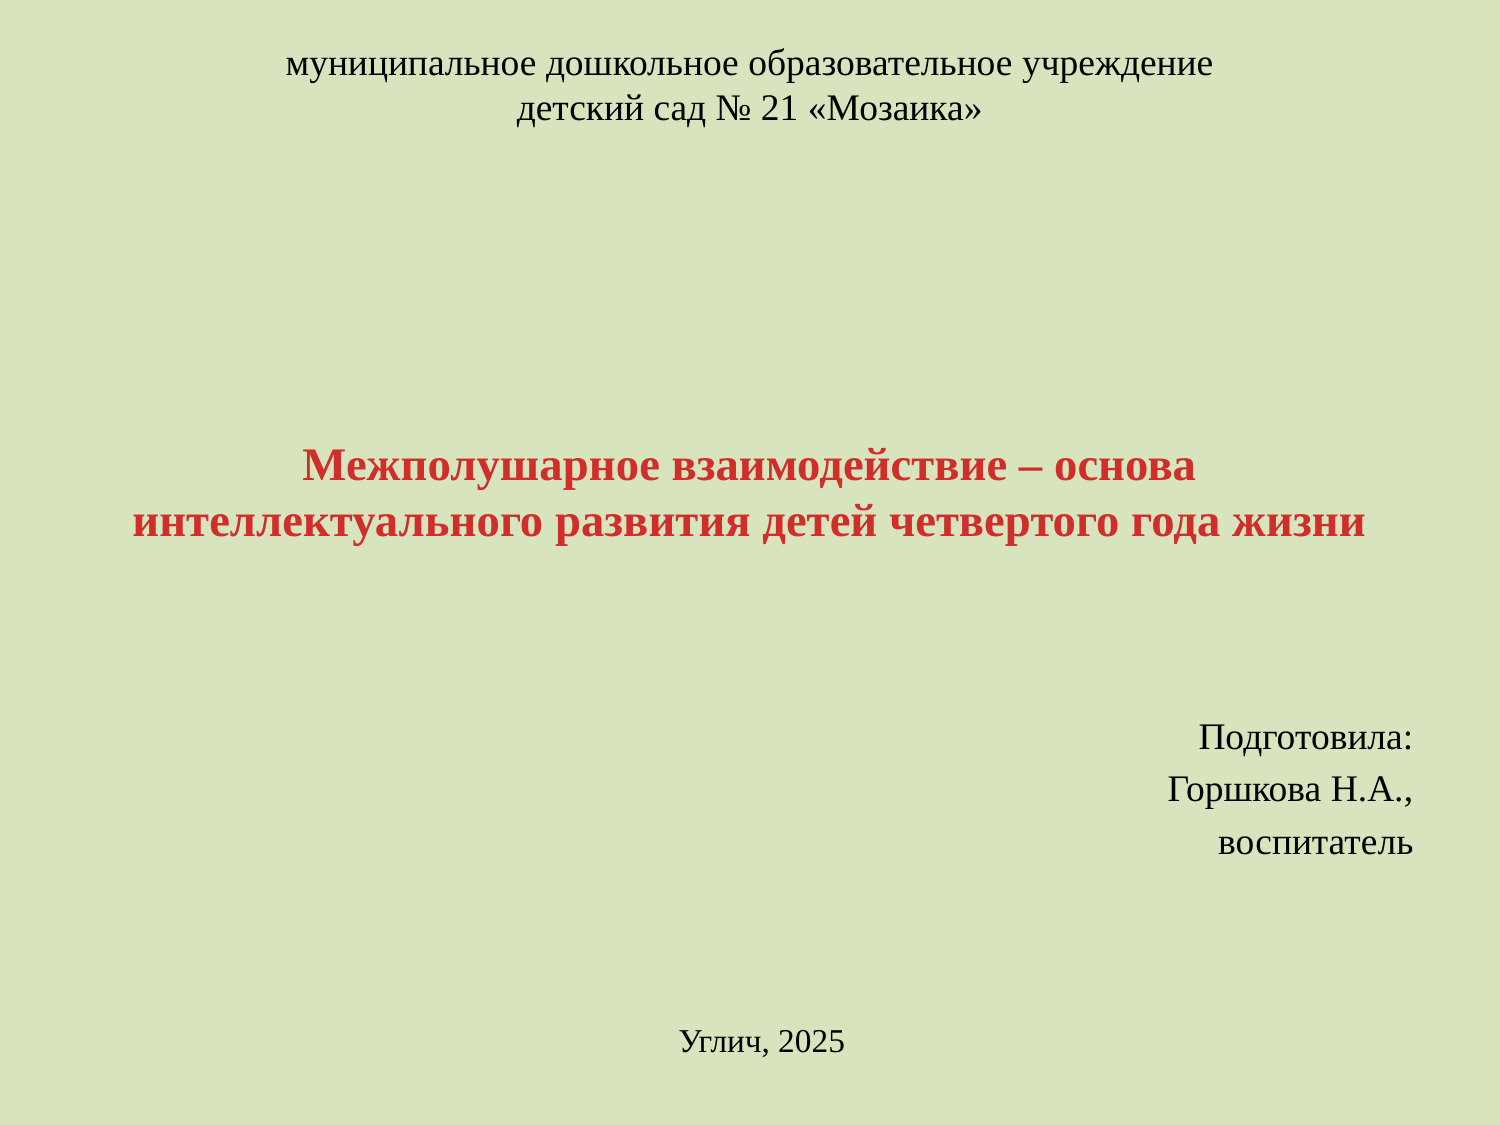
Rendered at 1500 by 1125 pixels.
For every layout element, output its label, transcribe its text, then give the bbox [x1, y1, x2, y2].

title Межполушарное взаимодействие – основа интеллектуального развития детей четвертого года жизни [112, 397, 1388, 639]
text_box Углич, 2025 [549, 1011, 975, 1066]
text_box муниципальное дошкольное образовательное учреждение детский сад № 21 «Мозаика» [171, 30, 1329, 136]
subtitle Подготовила: Горшкова Н.А., воспитатель [998, 704, 1429, 992]
